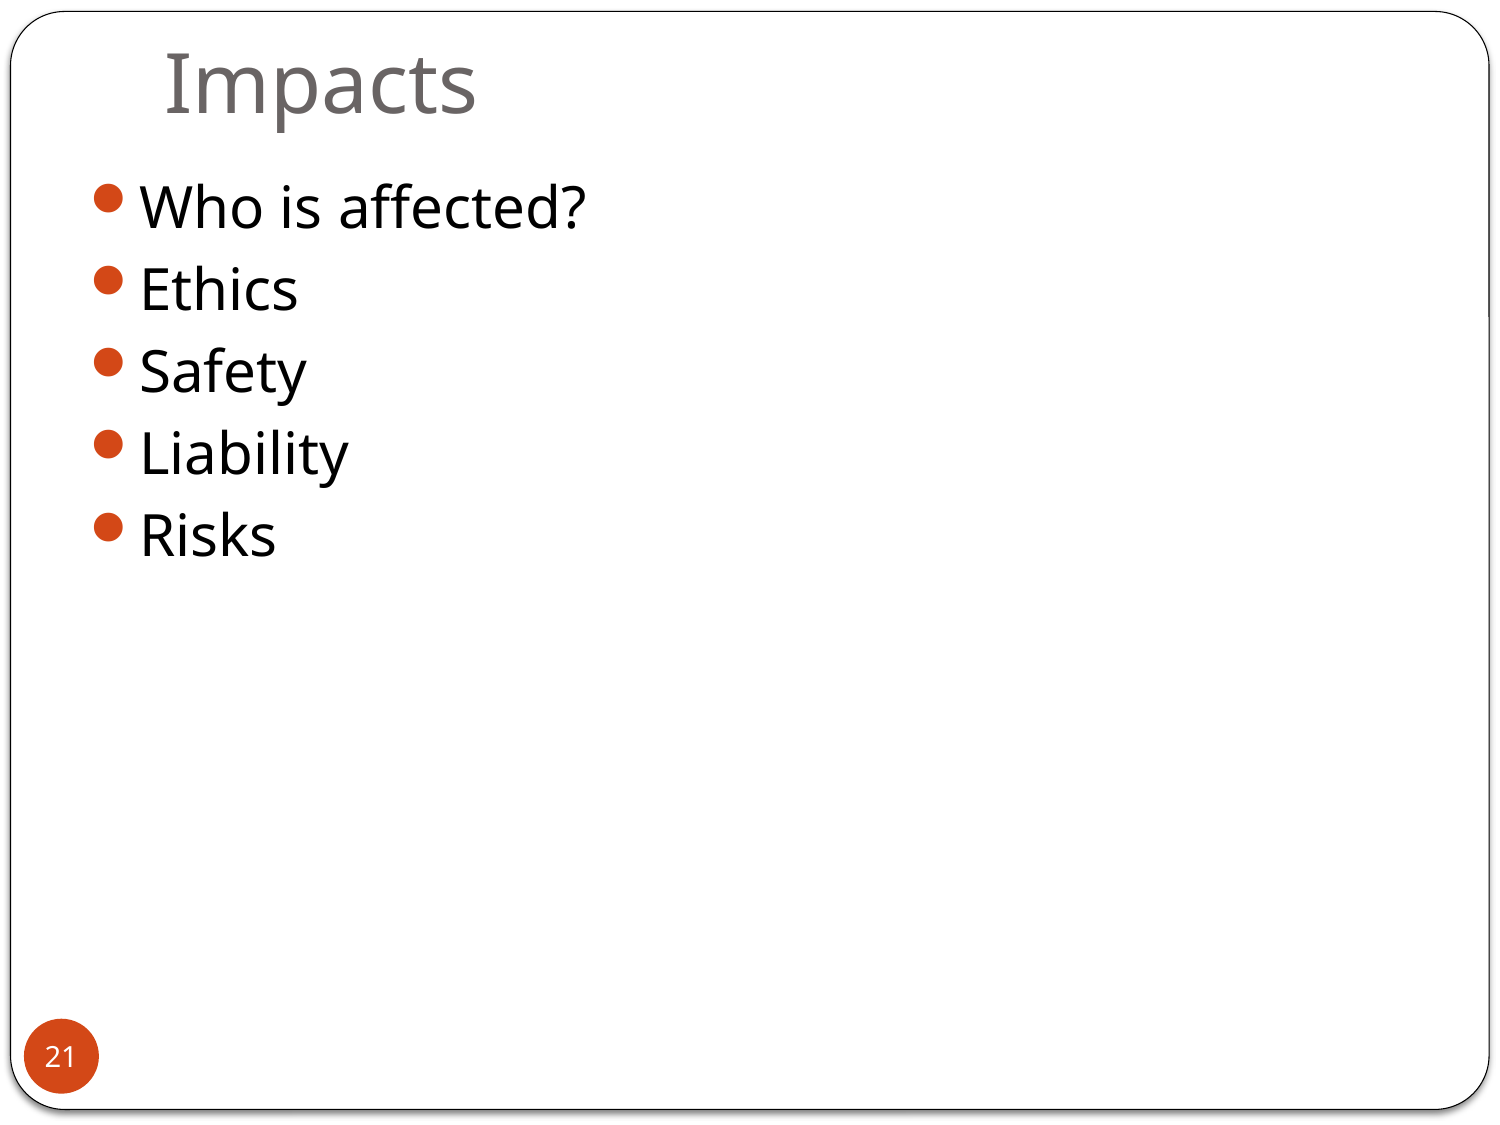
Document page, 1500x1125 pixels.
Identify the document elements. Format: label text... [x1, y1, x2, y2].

list Who is affected? Ethics Safety Liability Risks [75, 162, 1425, 988]
slide_number 21 [23, 1018, 99, 1094]
title Impacts [150, 12, 1425, 146]
